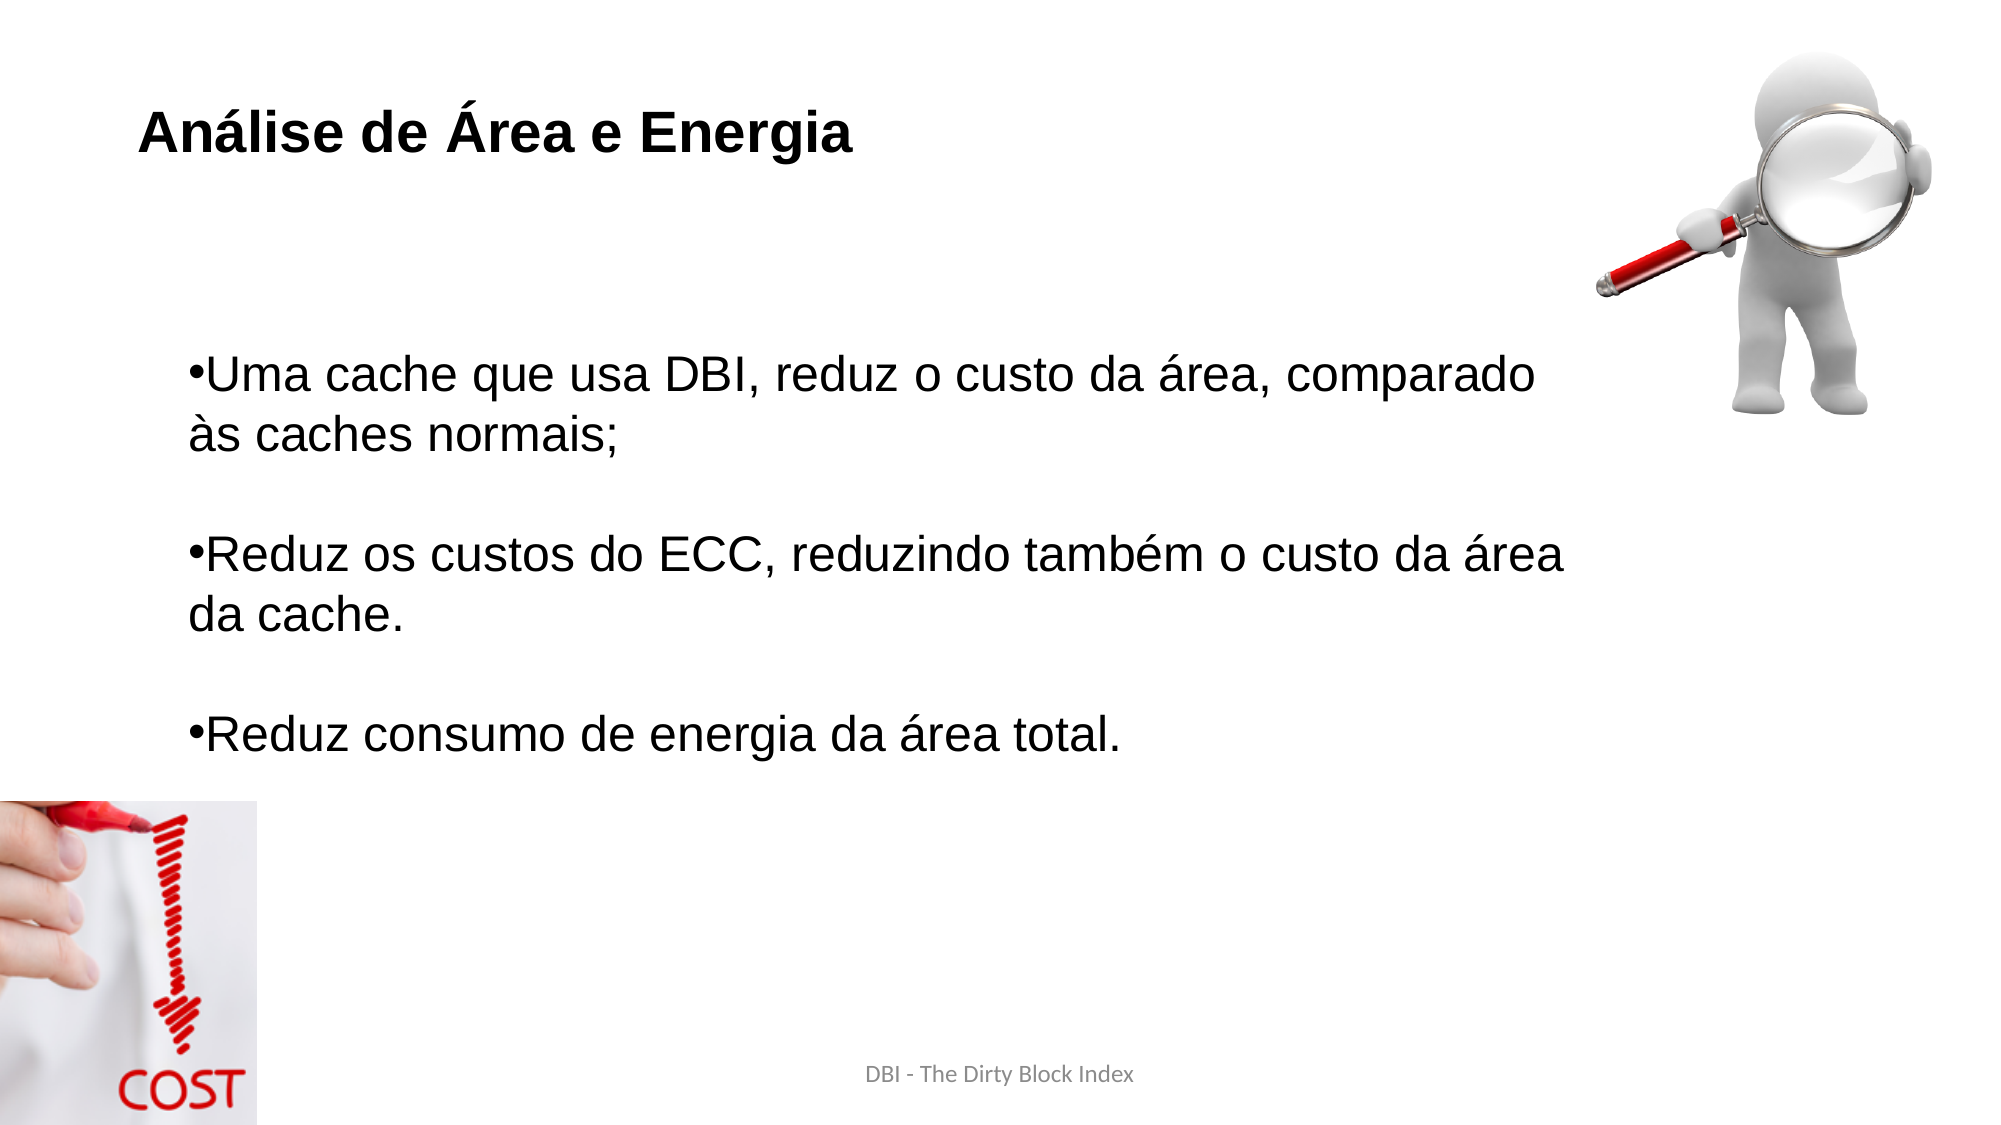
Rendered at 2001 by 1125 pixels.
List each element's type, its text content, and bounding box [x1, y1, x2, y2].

picture [1561, 0, 2000, 439]
text_box Uma cache que usa DBI, reduz o custo da área, comparado às caches normais; Reduz os custos do ECC, reduzindo também o custo da área da cache. Reduz consumo de energia da área total. [173, 333, 1619, 831]
text_box Análise de Área e Energia [122, 86, 1338, 172]
picture [0, 801, 257, 1125]
footer DBI - The Dirty Block Index [662, 1042, 1338, 1103]
